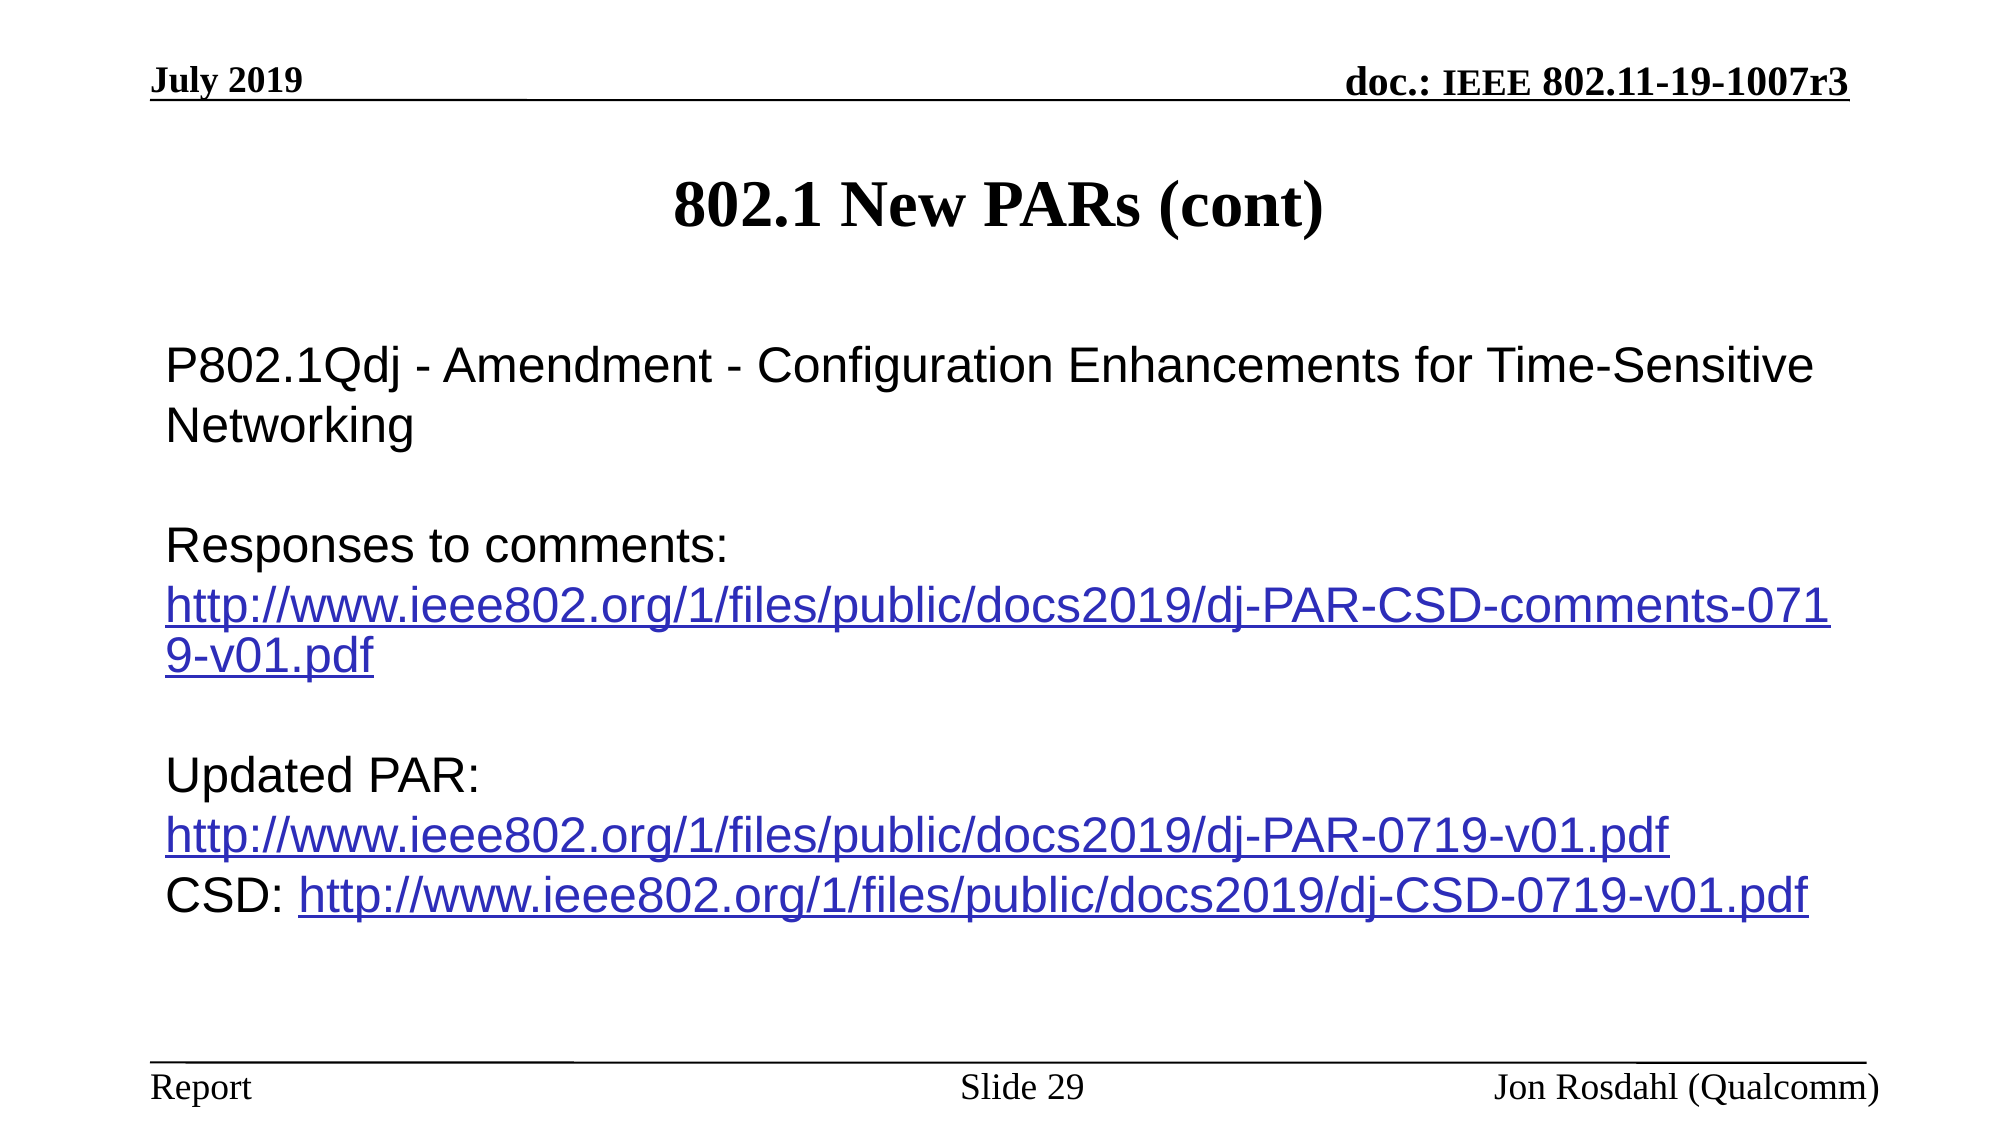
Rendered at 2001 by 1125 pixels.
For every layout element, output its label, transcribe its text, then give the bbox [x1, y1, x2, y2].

footer Jon Rosdahl (Qualcomm) [1436, 1061, 1881, 1108]
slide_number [149, 49, 431, 100]
list P802.1Qdj - Amendment - Configuration Enhancements for Time-Sensitive Networking Responses to comments: http://www.ieee802.org/1/files/public/docs2019/dj-PAR-CSD-comments-0719-v01.pdf Updated PAR: http://www.ieee802.org/1/files/public/docs2019/dj-PAR-0719-v01.pdf CSD: http://www.ieee802.org/1/files/public/docs2019/dj-CSD-0719-v01.pdf [149, 324, 1850, 1000]
slide_number Slide 29 [950, 1061, 1095, 1125]
title 802.1 New PARs (cont) [149, 112, 1850, 288]
